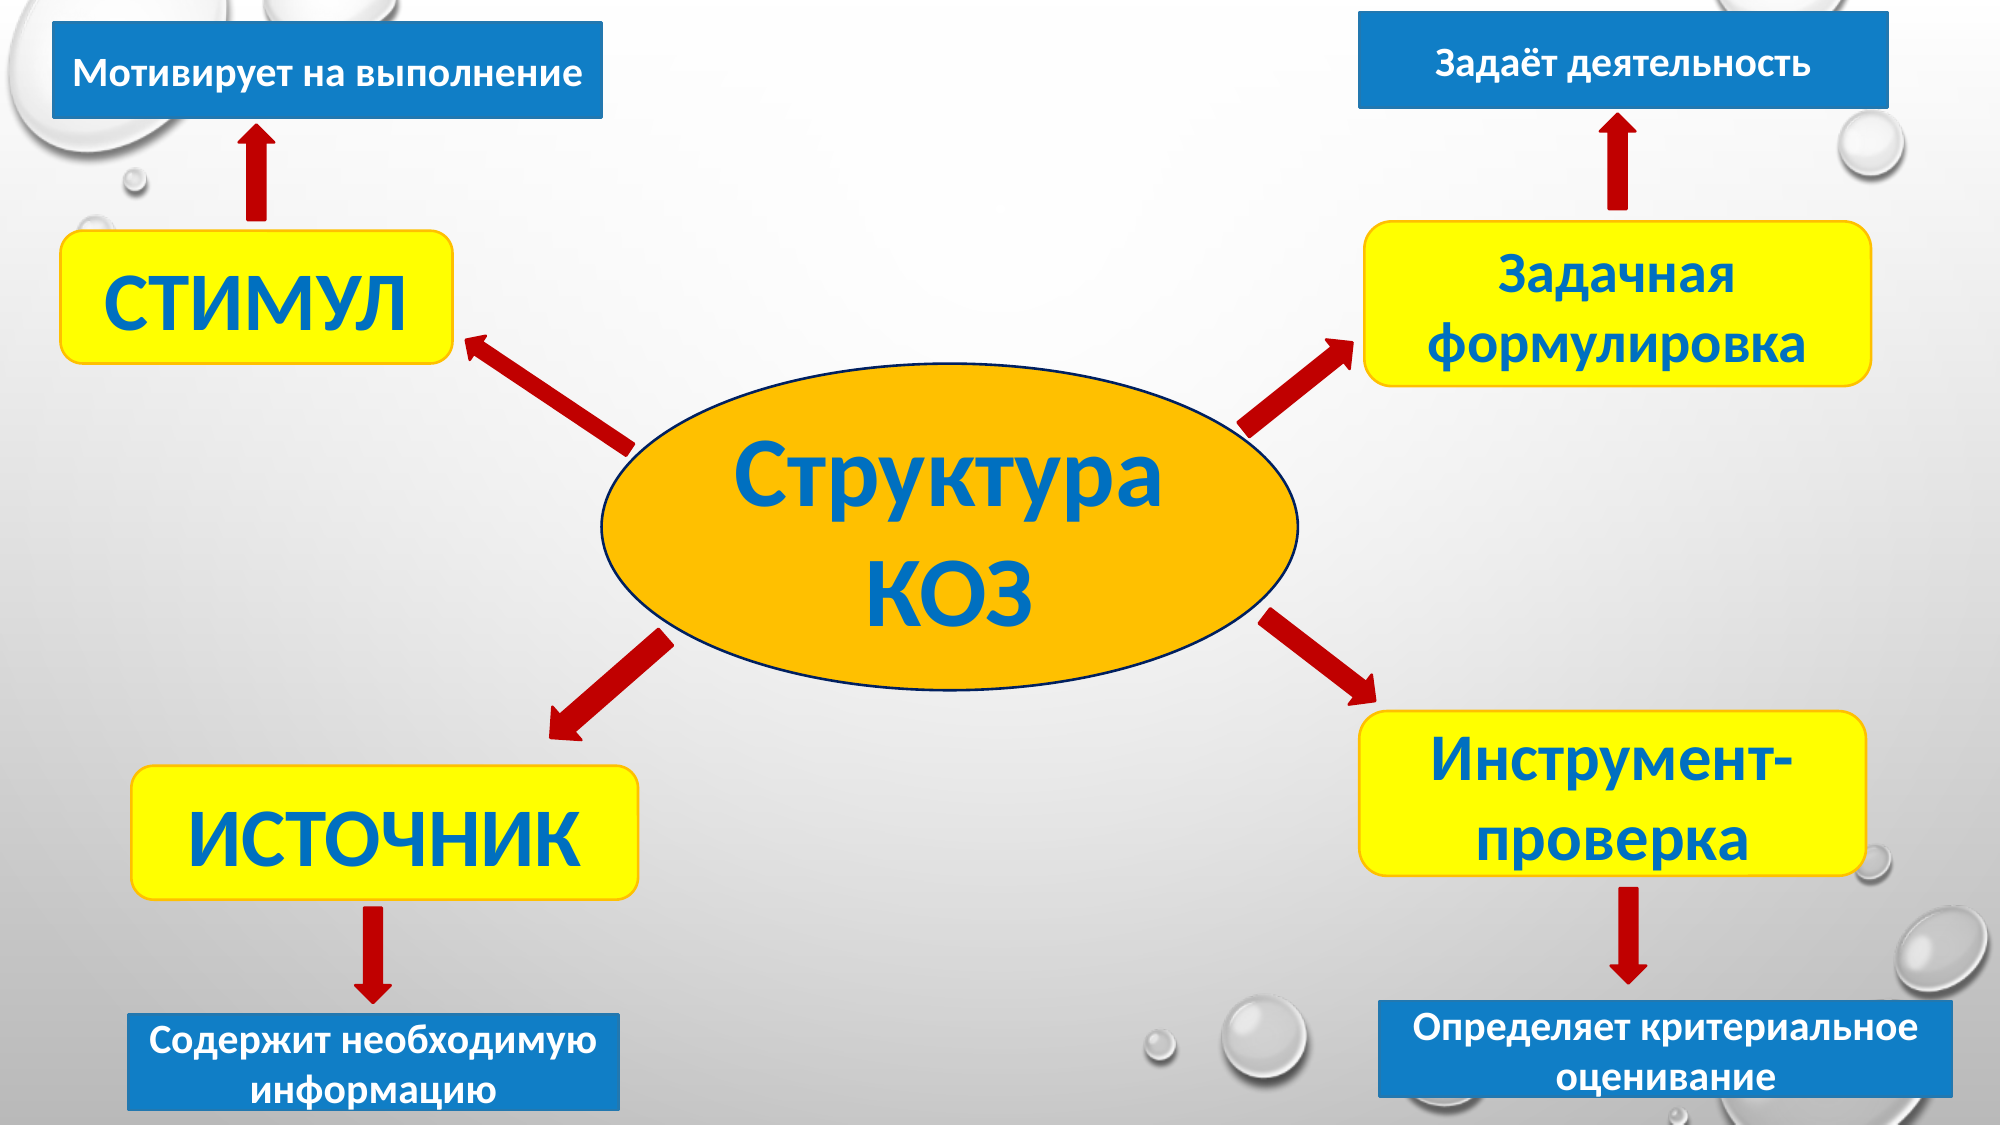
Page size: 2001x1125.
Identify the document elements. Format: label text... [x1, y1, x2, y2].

picture [0, 0, 2000, 1125]
text_box Определяет критериальное оценивание [1378, 1000, 1953, 1098]
text_box [548, 627, 674, 742]
text_box [237, 123, 276, 222]
text_box ИСТОЧНИК [130, 764, 640, 902]
text_box [353, 906, 392, 1004]
text_box [1236, 338, 1354, 439]
text_box [1257, 607, 1377, 706]
text_box СТИМУЛ [59, 229, 454, 365]
text_box Структура КОЗ [600, 362, 1300, 692]
text_box Мотивирует на выполнение [52, 21, 603, 119]
text_box Задаёт деятельность [1358, 11, 1889, 109]
text_box [1609, 886, 1648, 985]
text_box Инструмент-проверка [1357, 709, 1868, 878]
text_box Задачная формулировка [1363, 220, 1873, 388]
text_box Содержит необходимую информацию [127, 1013, 620, 1111]
text_box [464, 334, 636, 457]
text_box [1598, 112, 1637, 211]
